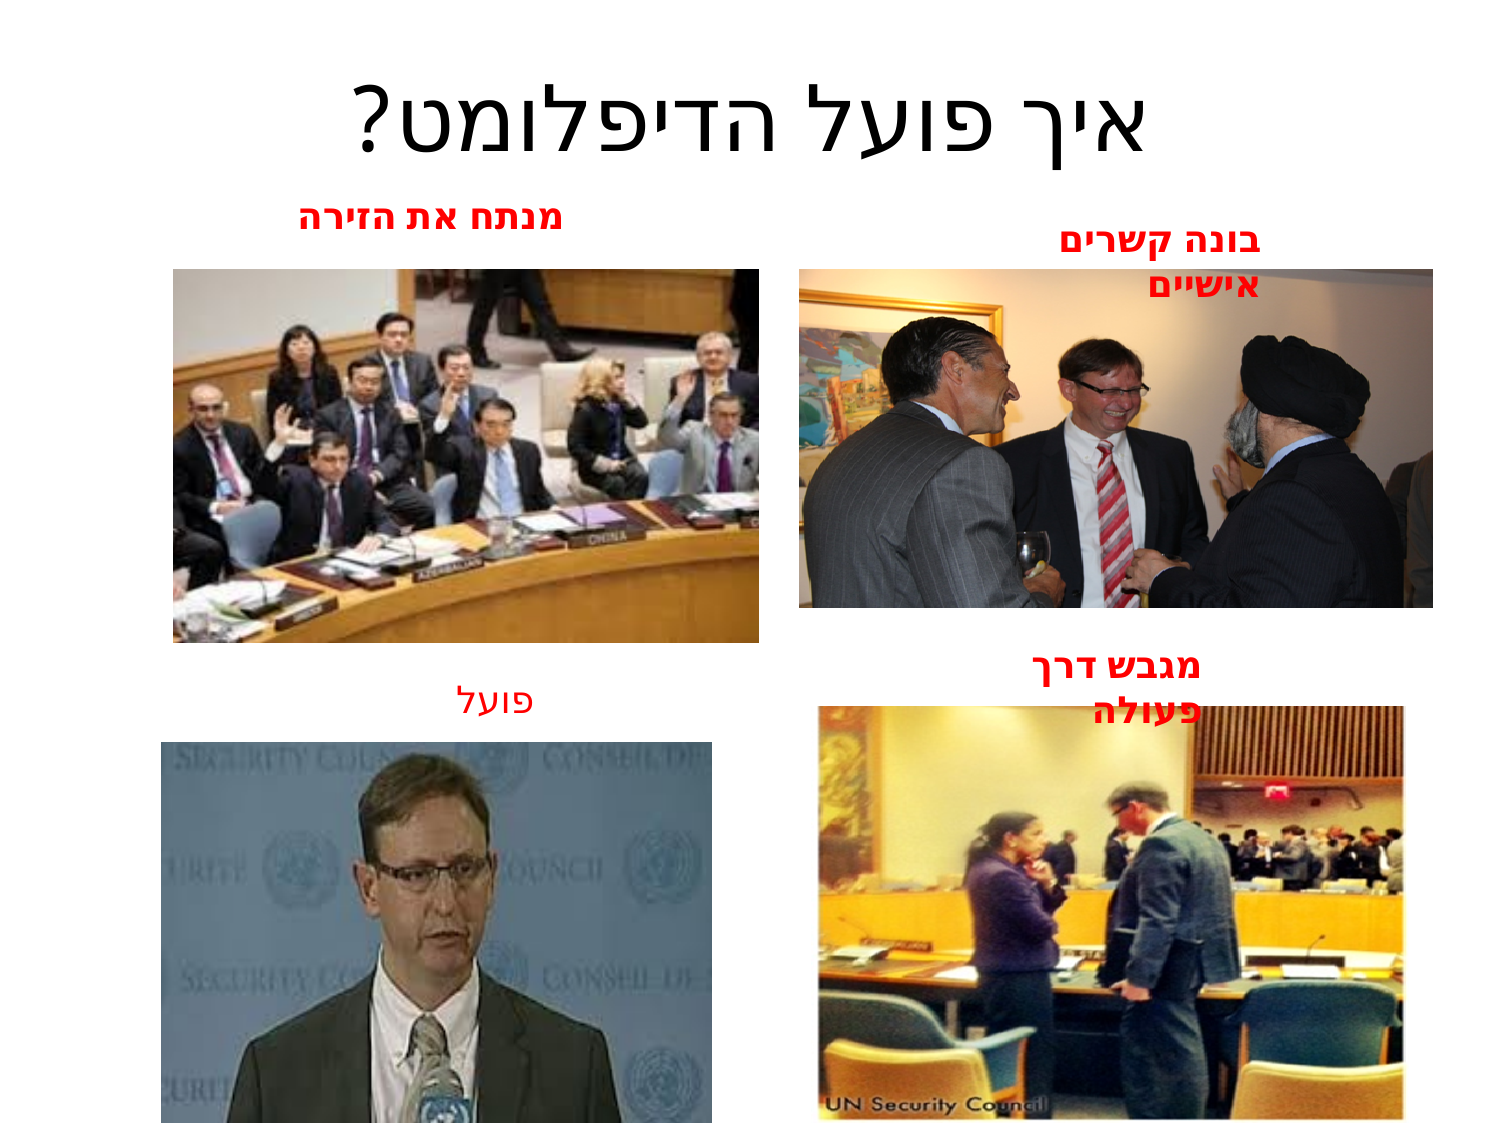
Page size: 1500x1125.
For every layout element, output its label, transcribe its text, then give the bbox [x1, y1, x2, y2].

text_box מגבש דרך פעולה [903, 633, 1218, 702]
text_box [170, 266, 762, 646]
text_box בונה קשרים אישיים [938, 208, 1277, 265]
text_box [808, 703, 1412, 1125]
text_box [159, 739, 715, 1125]
text_box מנתח את הזירה [147, 184, 580, 245]
title איך פועל הדיפלומט? [75, 45, 1425, 185]
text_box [796, 266, 1436, 610]
text_box פועל [441, 668, 549, 729]
